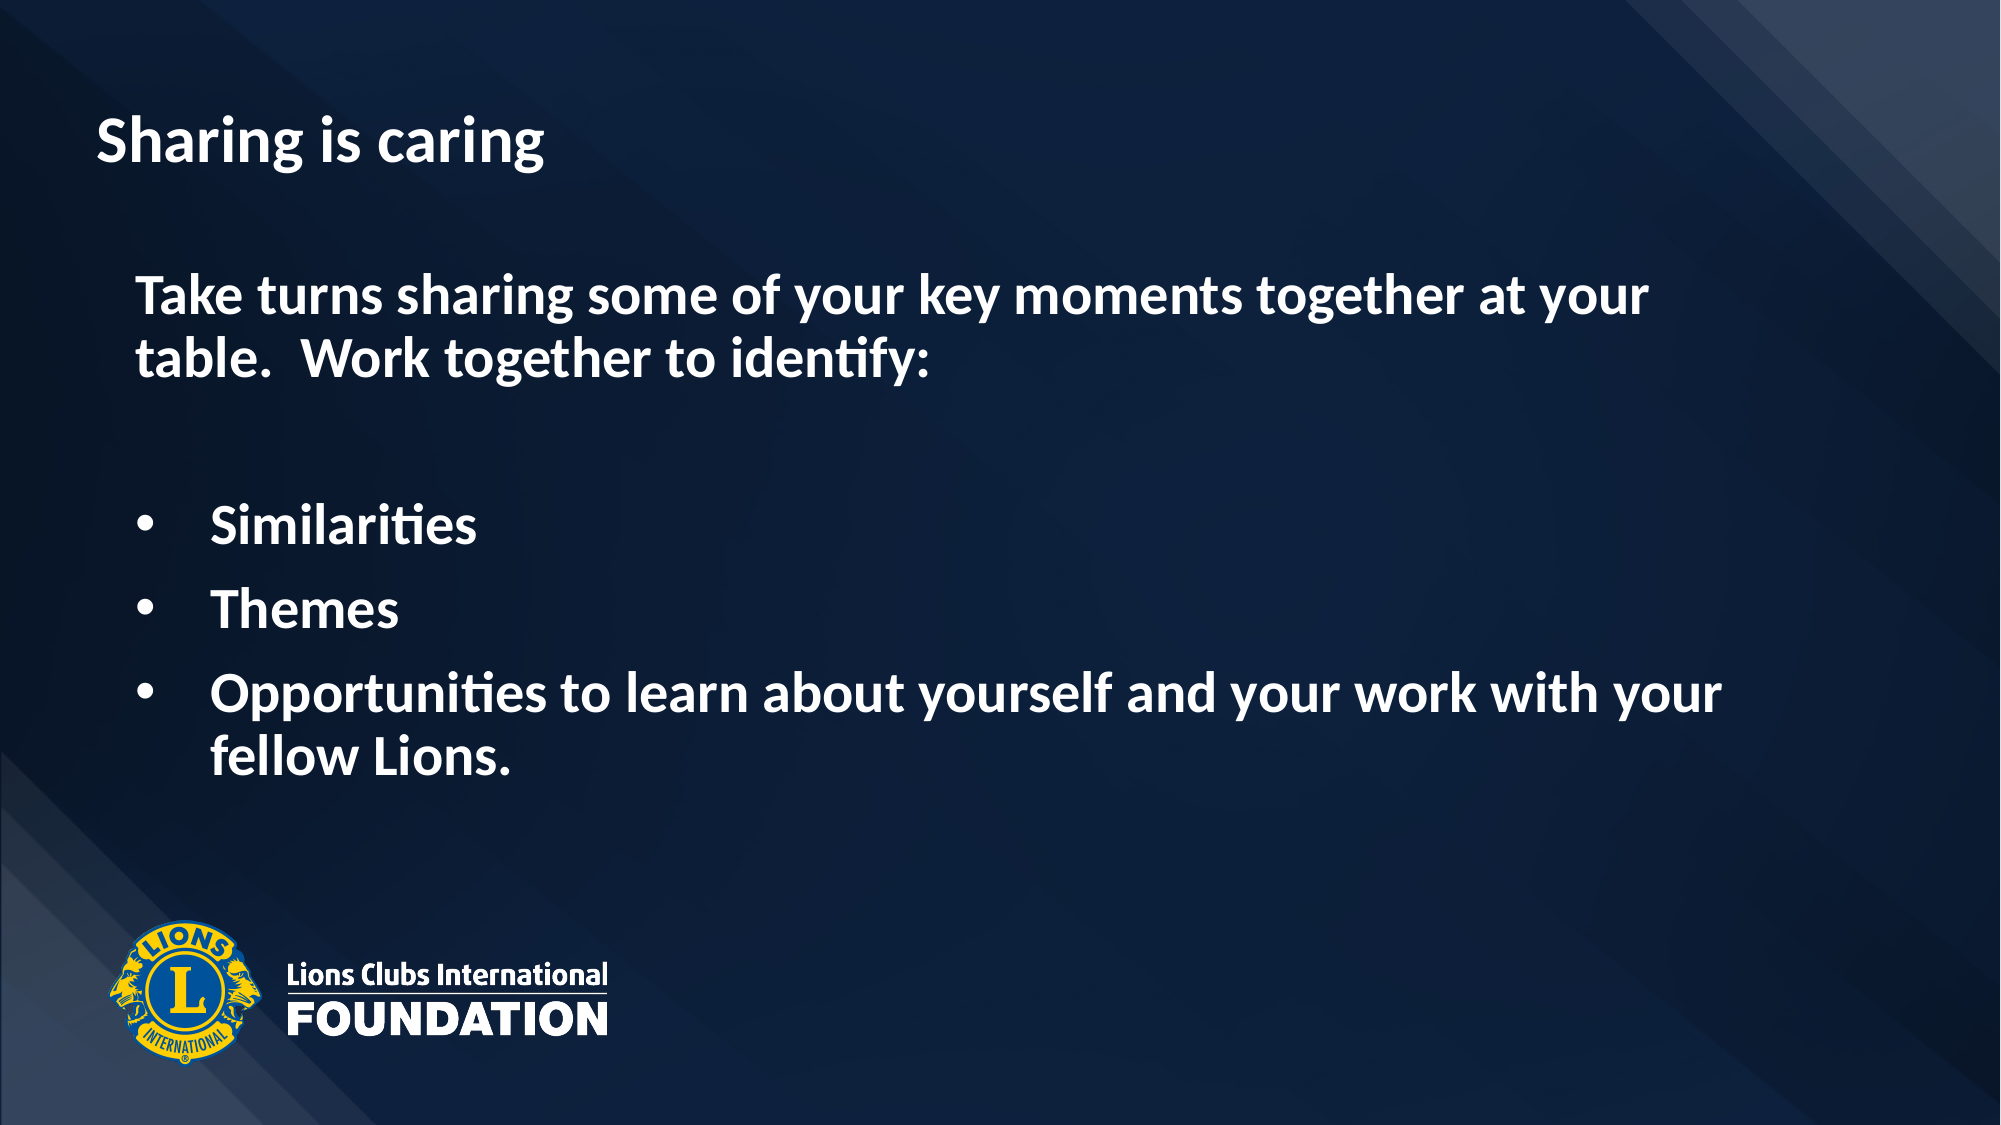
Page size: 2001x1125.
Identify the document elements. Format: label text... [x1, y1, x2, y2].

picture [0, 0, 2001, 1125]
list Sharing is caring [19, 104, 624, 227]
text_box Take turns sharing some of your key moments together at your table. Work together to identify: Similarities Themes Opportunities to learn about yourself and your work with your fellow Lions. [120, 165, 1811, 839]
